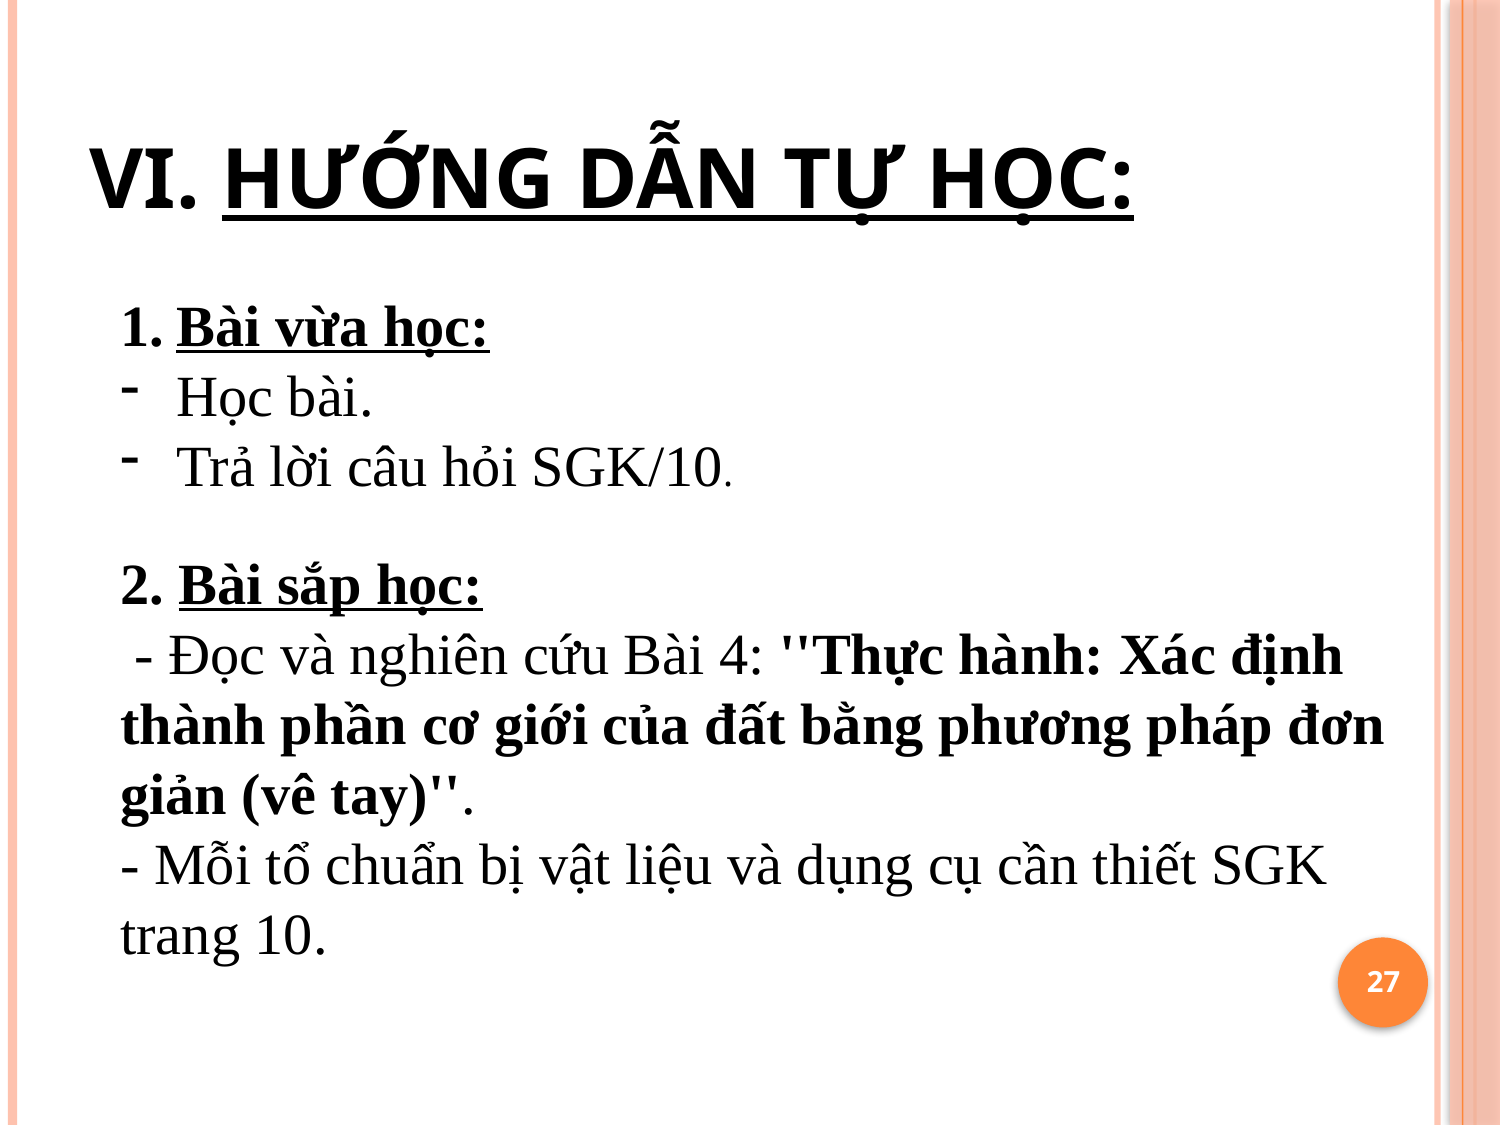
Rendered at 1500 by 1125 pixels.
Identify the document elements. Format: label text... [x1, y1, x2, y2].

text_box Bài vừa học: Học bài. Trả lời câu hỏi SGK/10. [105, 281, 1125, 506]
text_box 2. Bài sắp học: - Đọc và nghiên cứu Bài 4: ''Thực hành: Xác định thành phần cơ giới của đất bằng phương pháp đơn giản (vê tay)''. - Mỗi tổ chuẩn bị vật liệu và dụng cụ cần thiết SGK trang 10. [105, 538, 1407, 1019]
title VI. Hướng dẫn tự học: [75, 45, 1300, 233]
slide_number 27 [1333, 940, 1434, 1027]
